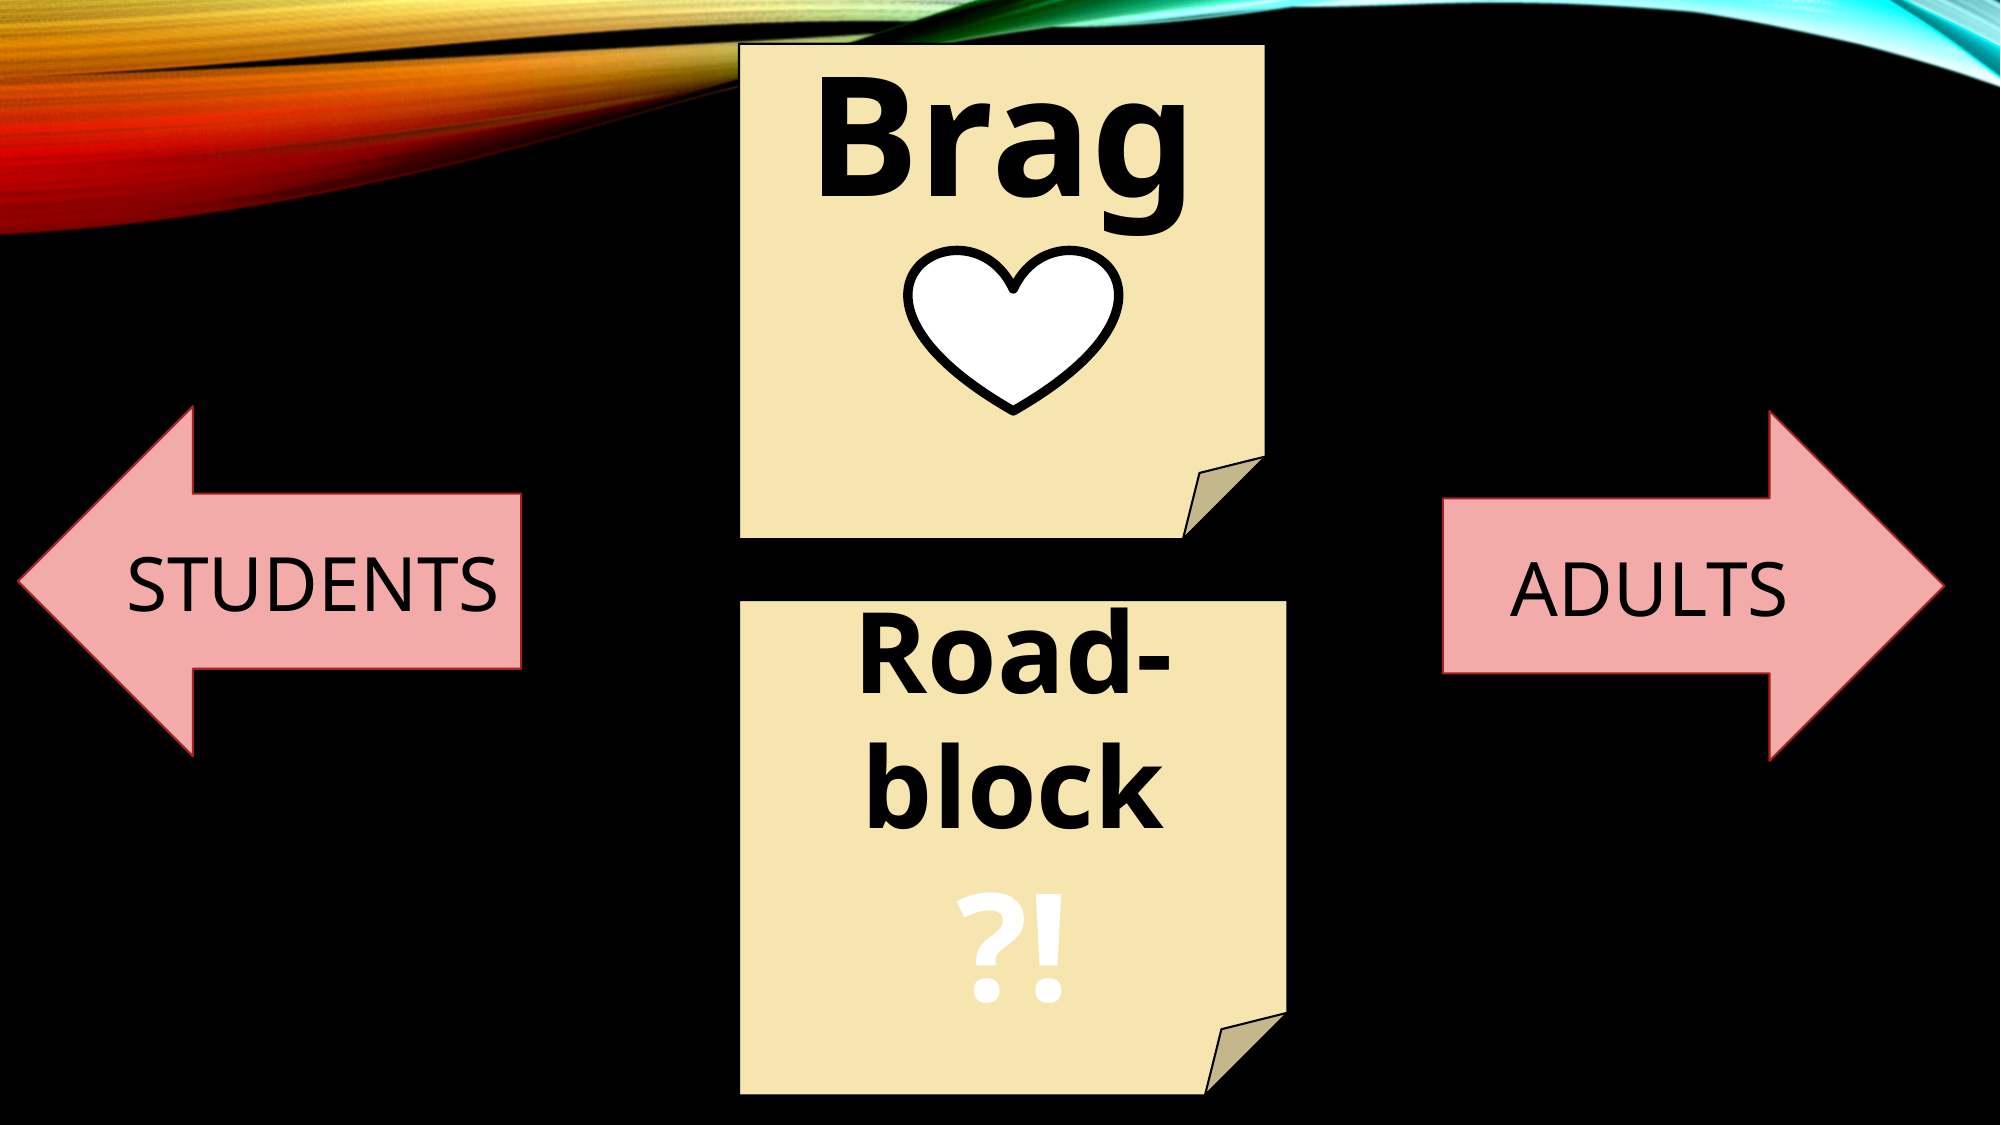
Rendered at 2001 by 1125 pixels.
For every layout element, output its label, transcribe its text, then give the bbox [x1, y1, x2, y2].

text_box [906, 249, 1120, 412]
picture [0, 0, 2000, 237]
text_box STUDENTS [17, 405, 523, 758]
text_box Brag [737, 42, 1267, 541]
text_box ADULTS [1441, 410, 1946, 762]
text_box Road-block ?! [738, 598, 1289, 1097]
